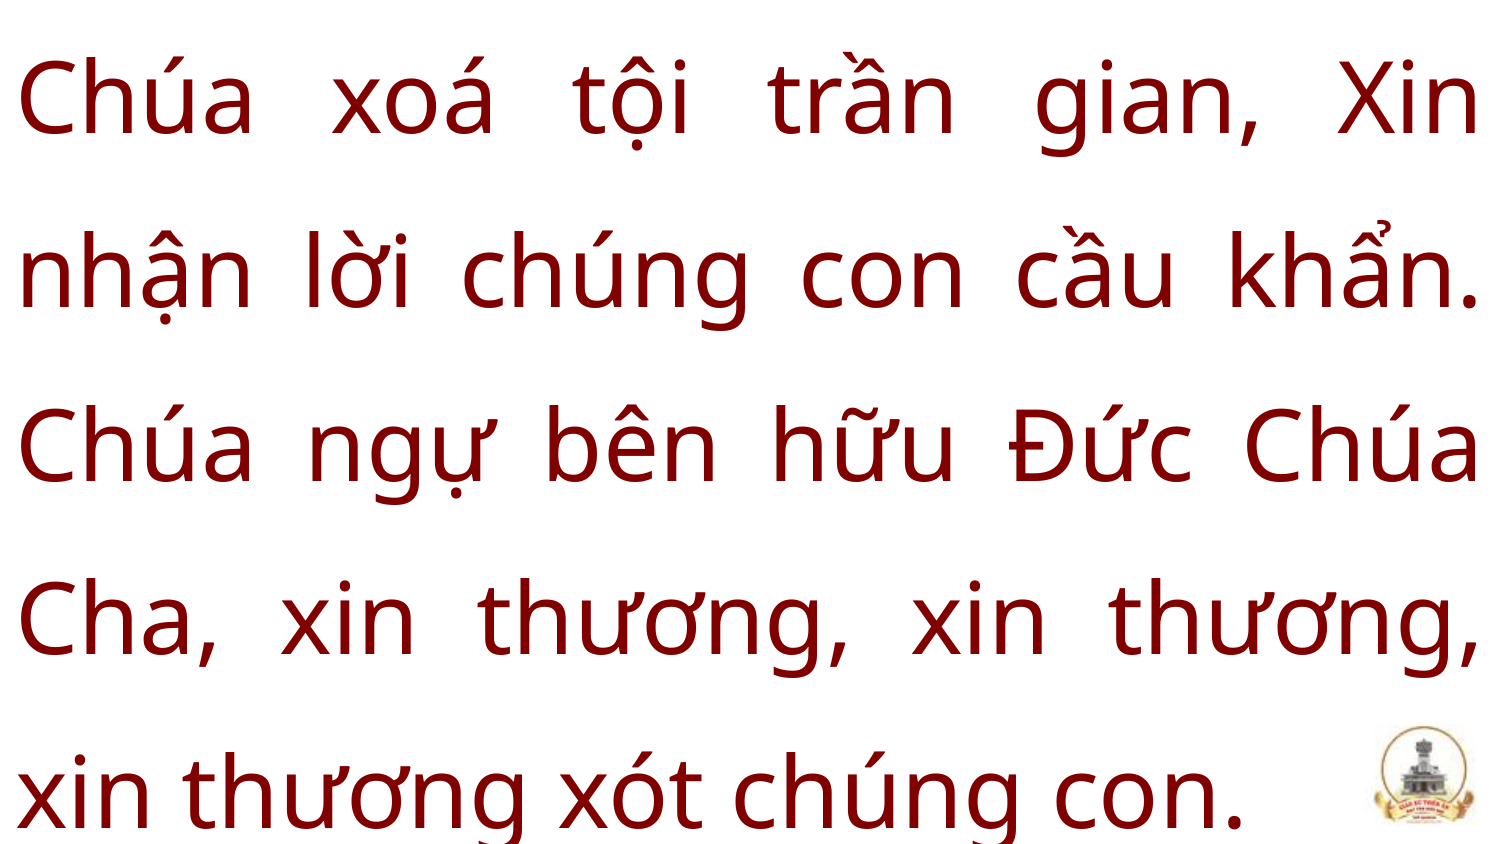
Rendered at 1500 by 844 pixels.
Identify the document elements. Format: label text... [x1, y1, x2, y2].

list Chúa xoá tội trần gian, Xin nhận lời chúng con cầu khẩn. Chúa ngự bên hữu Đức Chúa Cha, xin thương, xin thương, xin thương xót chúng con. [0, 0, 1500, 844]
